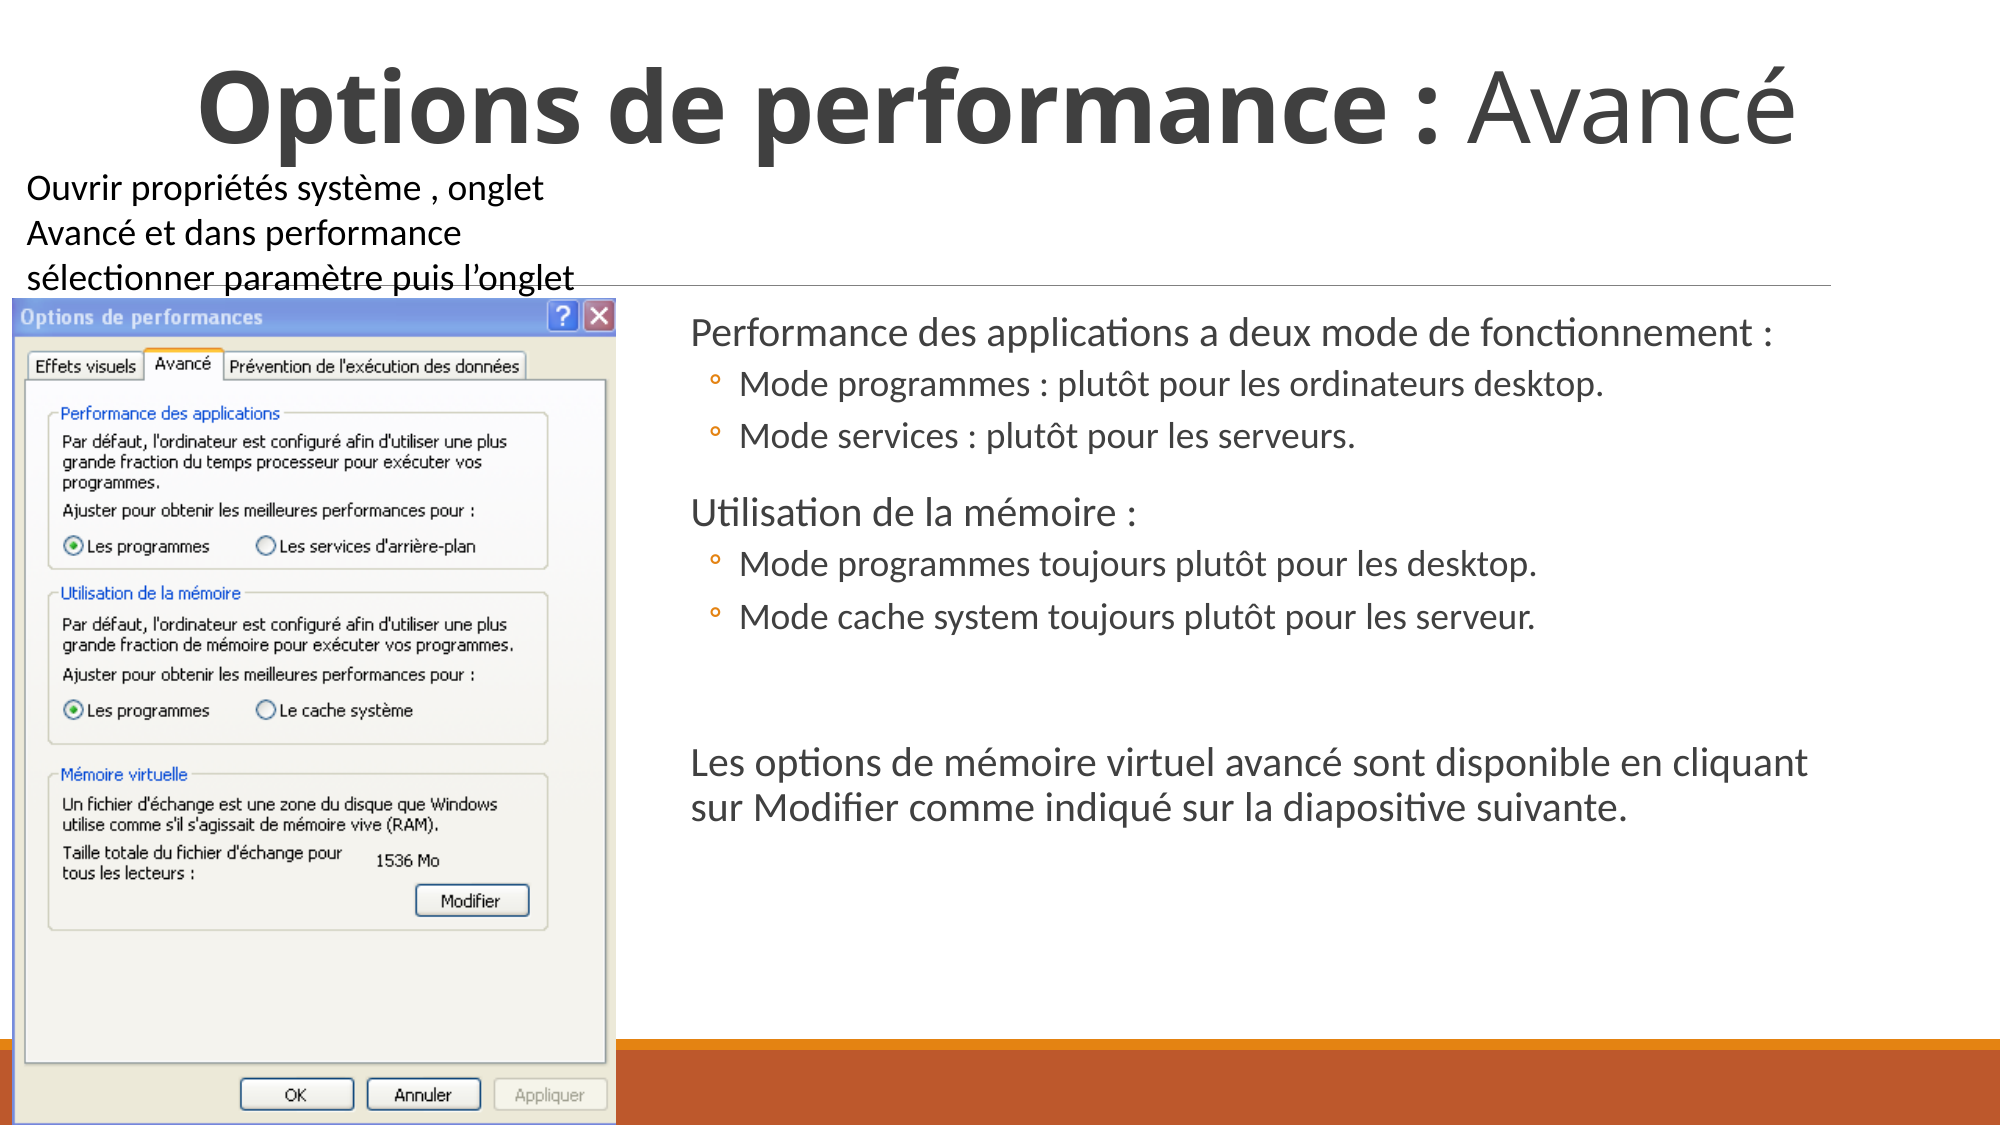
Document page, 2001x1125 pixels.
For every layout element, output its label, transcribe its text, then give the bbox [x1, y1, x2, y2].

list Performance des applications a deux mode de fonctionnement : Mode programmes : plutôt pour les ordinateurs desktop. Mode services : plutôt pour les serveurs. Utilisation de la mémoire : Mode programmes toujours plutôt pour les desktop. Mode cache system toujours plutôt pour les serveur. Les options de mémoire virtuel avancé sont disponible en cliquant sur Modifier comme indiqué sur la diapositive suivante. [675, 302, 1830, 1125]
title Options de performance : Avancé [180, 47, 1830, 172]
text_box Ouvrir propriétés système , onglet Avancé et dans performance sélectionner paramètre puis l’onglet Avancé. [11, 156, 664, 351]
picture [11, 297, 616, 1125]
